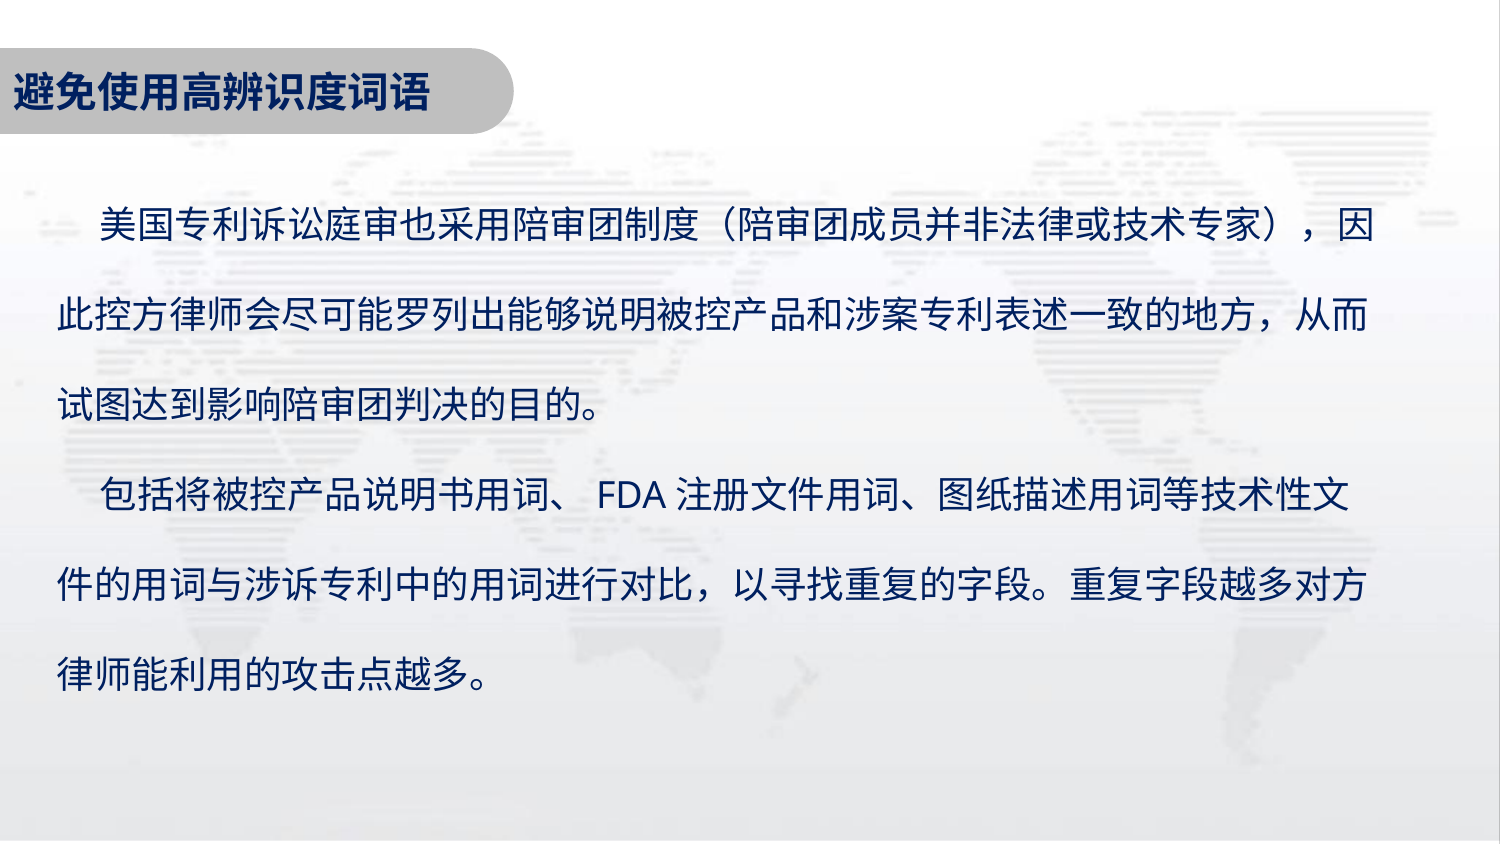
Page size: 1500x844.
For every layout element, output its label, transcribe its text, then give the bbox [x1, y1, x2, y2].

picture [0, 0, 1500, 844]
text_box 避免使用高辨识度词语 [0, 46, 516, 137]
text_box 美国专利诉讼庭审也采用陪审团制度（陪审团成员并非法律或技术专家），因此控方律师会尽可能罗列出能够说明被控产品和涉案专利表述一致的地方，从而试图达到影响陪审团判决的目的。 包括将被控产品说明书用词、FDA注册文件用词、图纸描述用词等技术性文件的用词与涉诉专利中的用词进行对比，以寻找重复的字段。重复字段越多对方律师能利用的攻击点越多。 [45, 150, 1393, 702]
